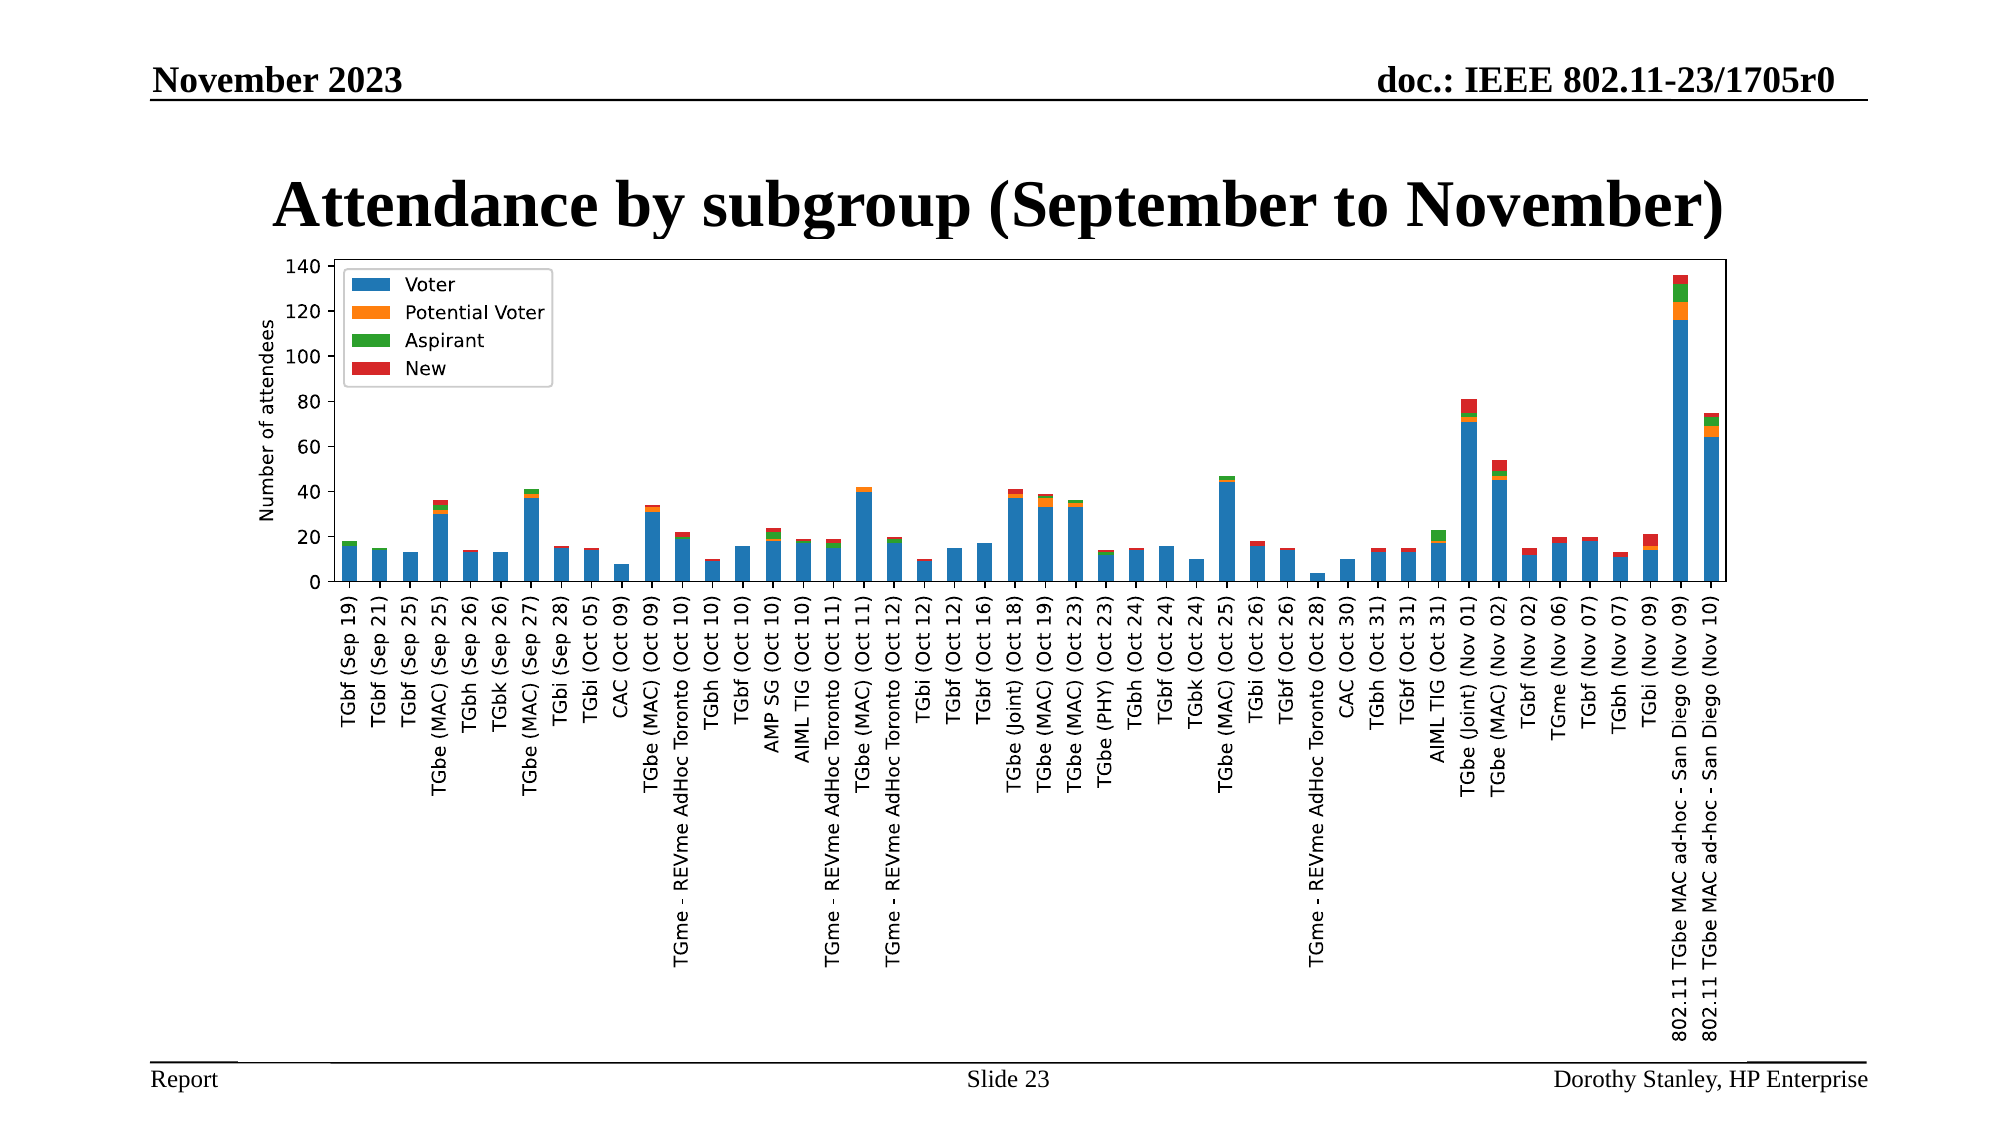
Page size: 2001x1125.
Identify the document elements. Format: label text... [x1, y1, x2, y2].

title Attendance by subgroup (September to November) [150, 112, 1850, 288]
slide_number Slide 23 [964, 1074, 1053, 1093]
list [237, 238, 1751, 1066]
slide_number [152, 54, 406, 101]
footer Dorothy Stanley, HP Enterprise [1512, 1061, 1869, 1093]
